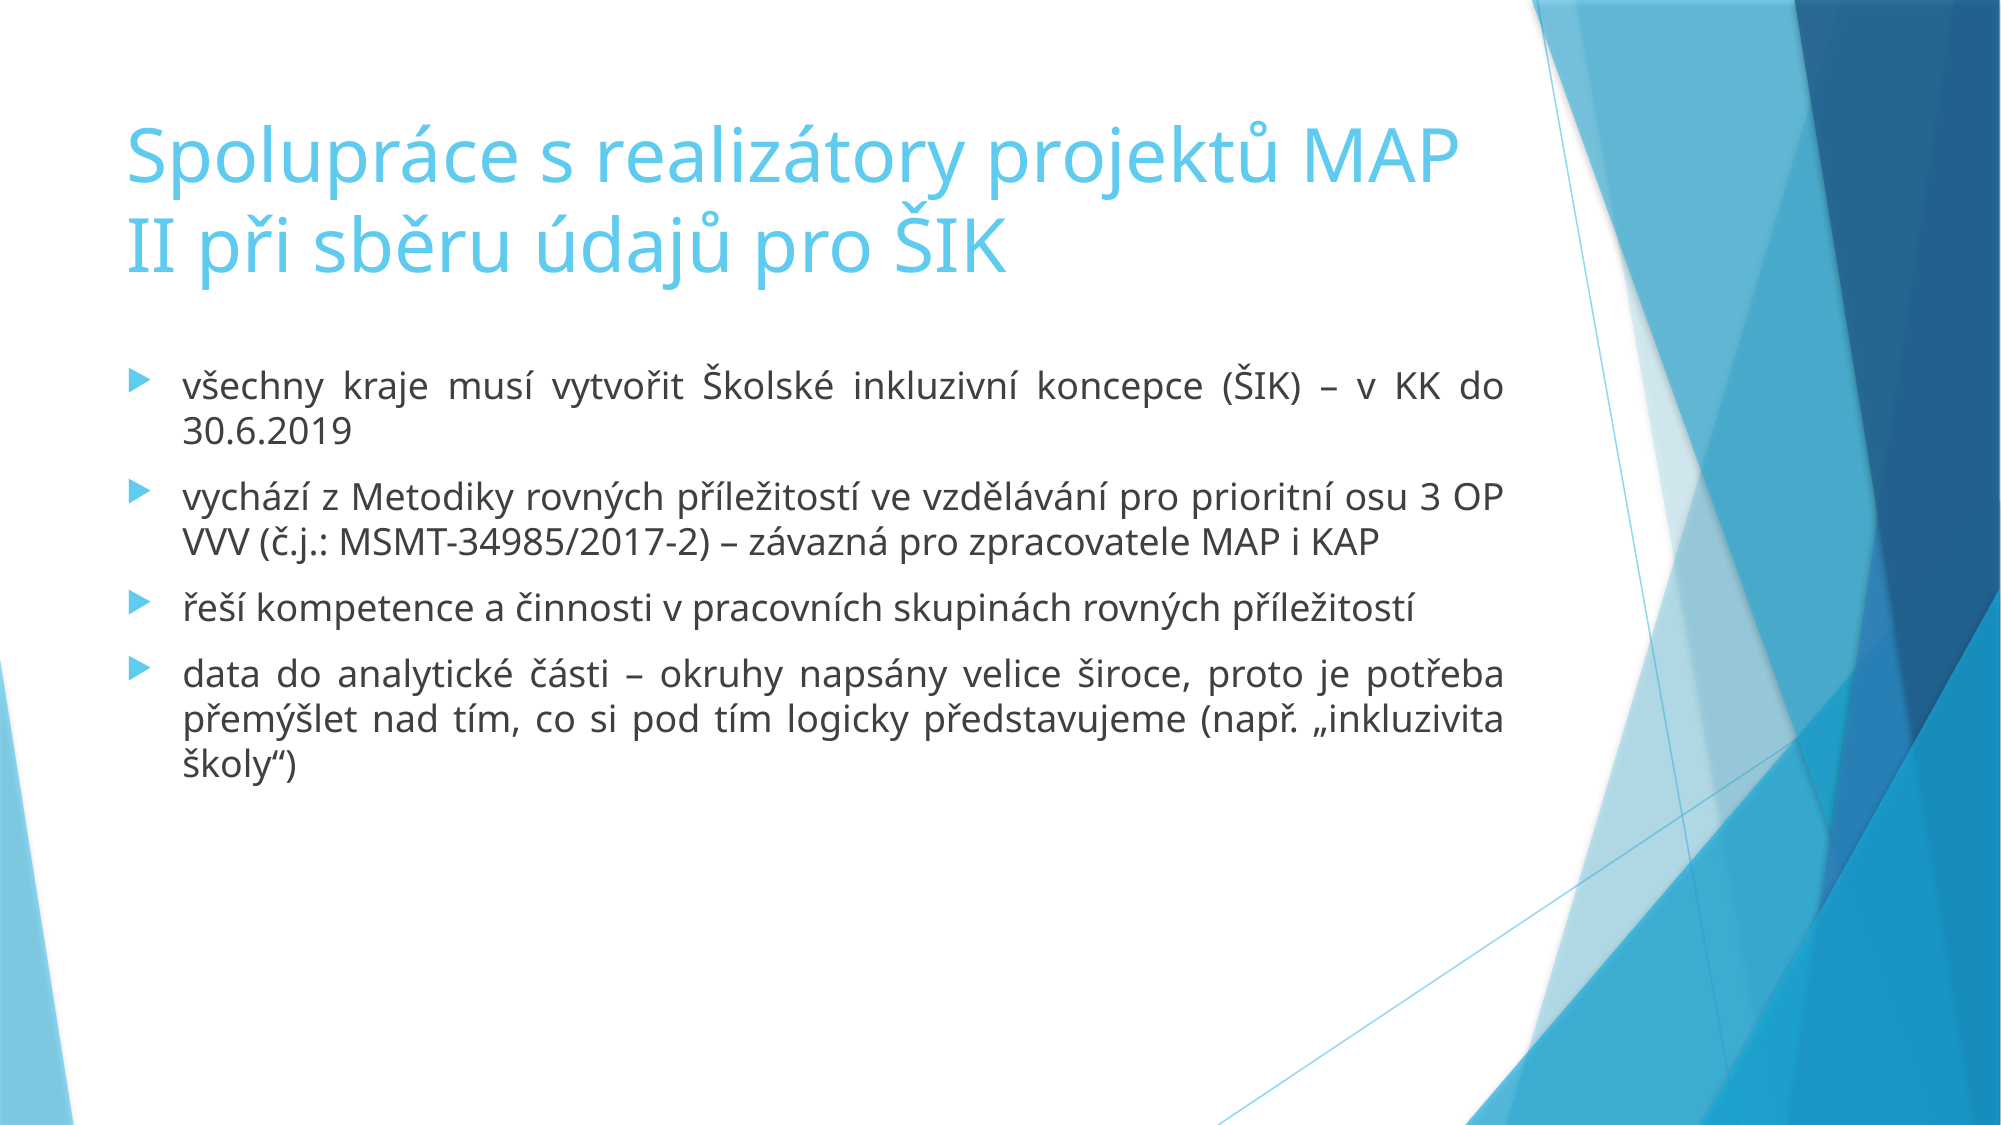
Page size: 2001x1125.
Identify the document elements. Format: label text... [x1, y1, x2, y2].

list všechny kraje musí vytvořit Školské inkluzivní koncepce (ŠIK) – v KK do 30.6.2019 vychází z Metodiky rovných příležitostí ve vzdělávání pro prioritní osu 3 OP VVV (č.j.: MSMT-34985/2017-2) – závazná pro zpracovatele MAP i KAP řeší kompetence a činnosti v pracovních skupinách rovných příležitostí data do analytické části – okruhy napsány velice široce, proto je potřeba přemýšlet nad tím, co si pod tím logicky představujeme (např. „inkluzivita školy“) [111, 354, 1522, 992]
title Spolupráce s realizátory projektů MAP II při sběru údajů pro ŠIK [111, 99, 1522, 317]
